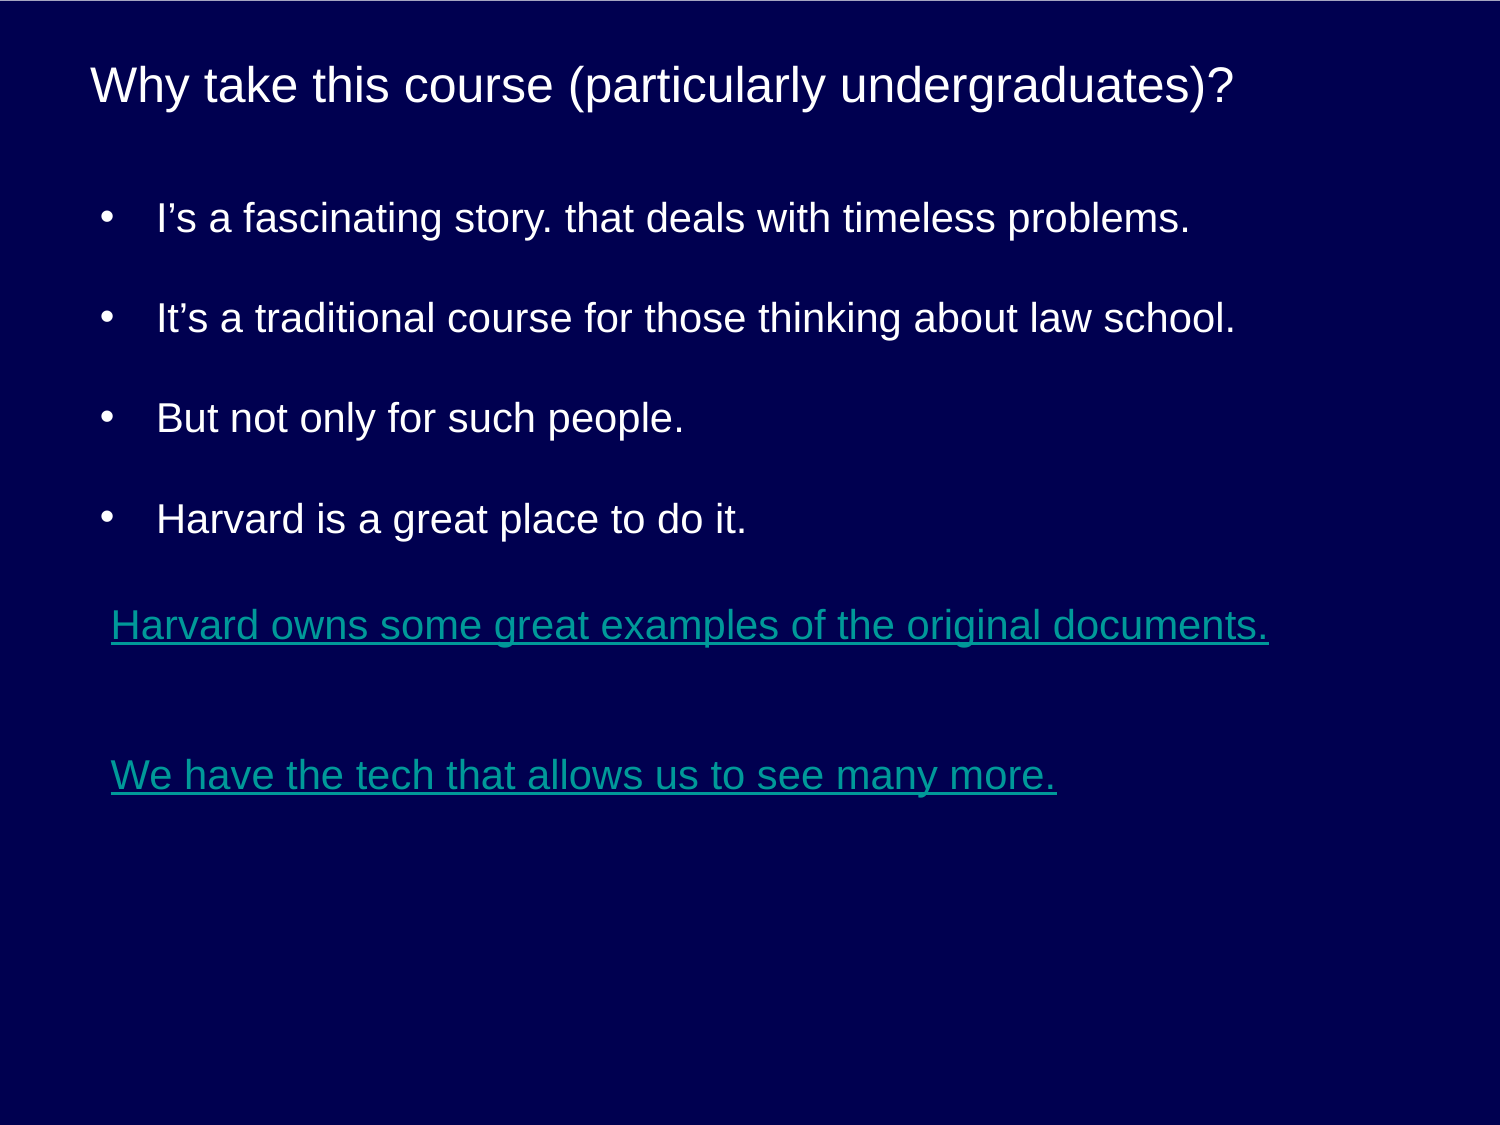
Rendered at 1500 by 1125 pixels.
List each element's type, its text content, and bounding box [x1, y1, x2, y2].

text_box Harvard owns some great examples of the original documents. We have the tech that allows us to see many more. [95, 590, 1316, 806]
title Why take this course (particularly undergraduates)? [75, 45, 1425, 123]
text_box I’s a fascinating story. that deals with timeless problems. It’s a traditional course for those thinking about law school. But not only for such people. Harvard is a great place to do it. [85, 183, 1316, 549]
